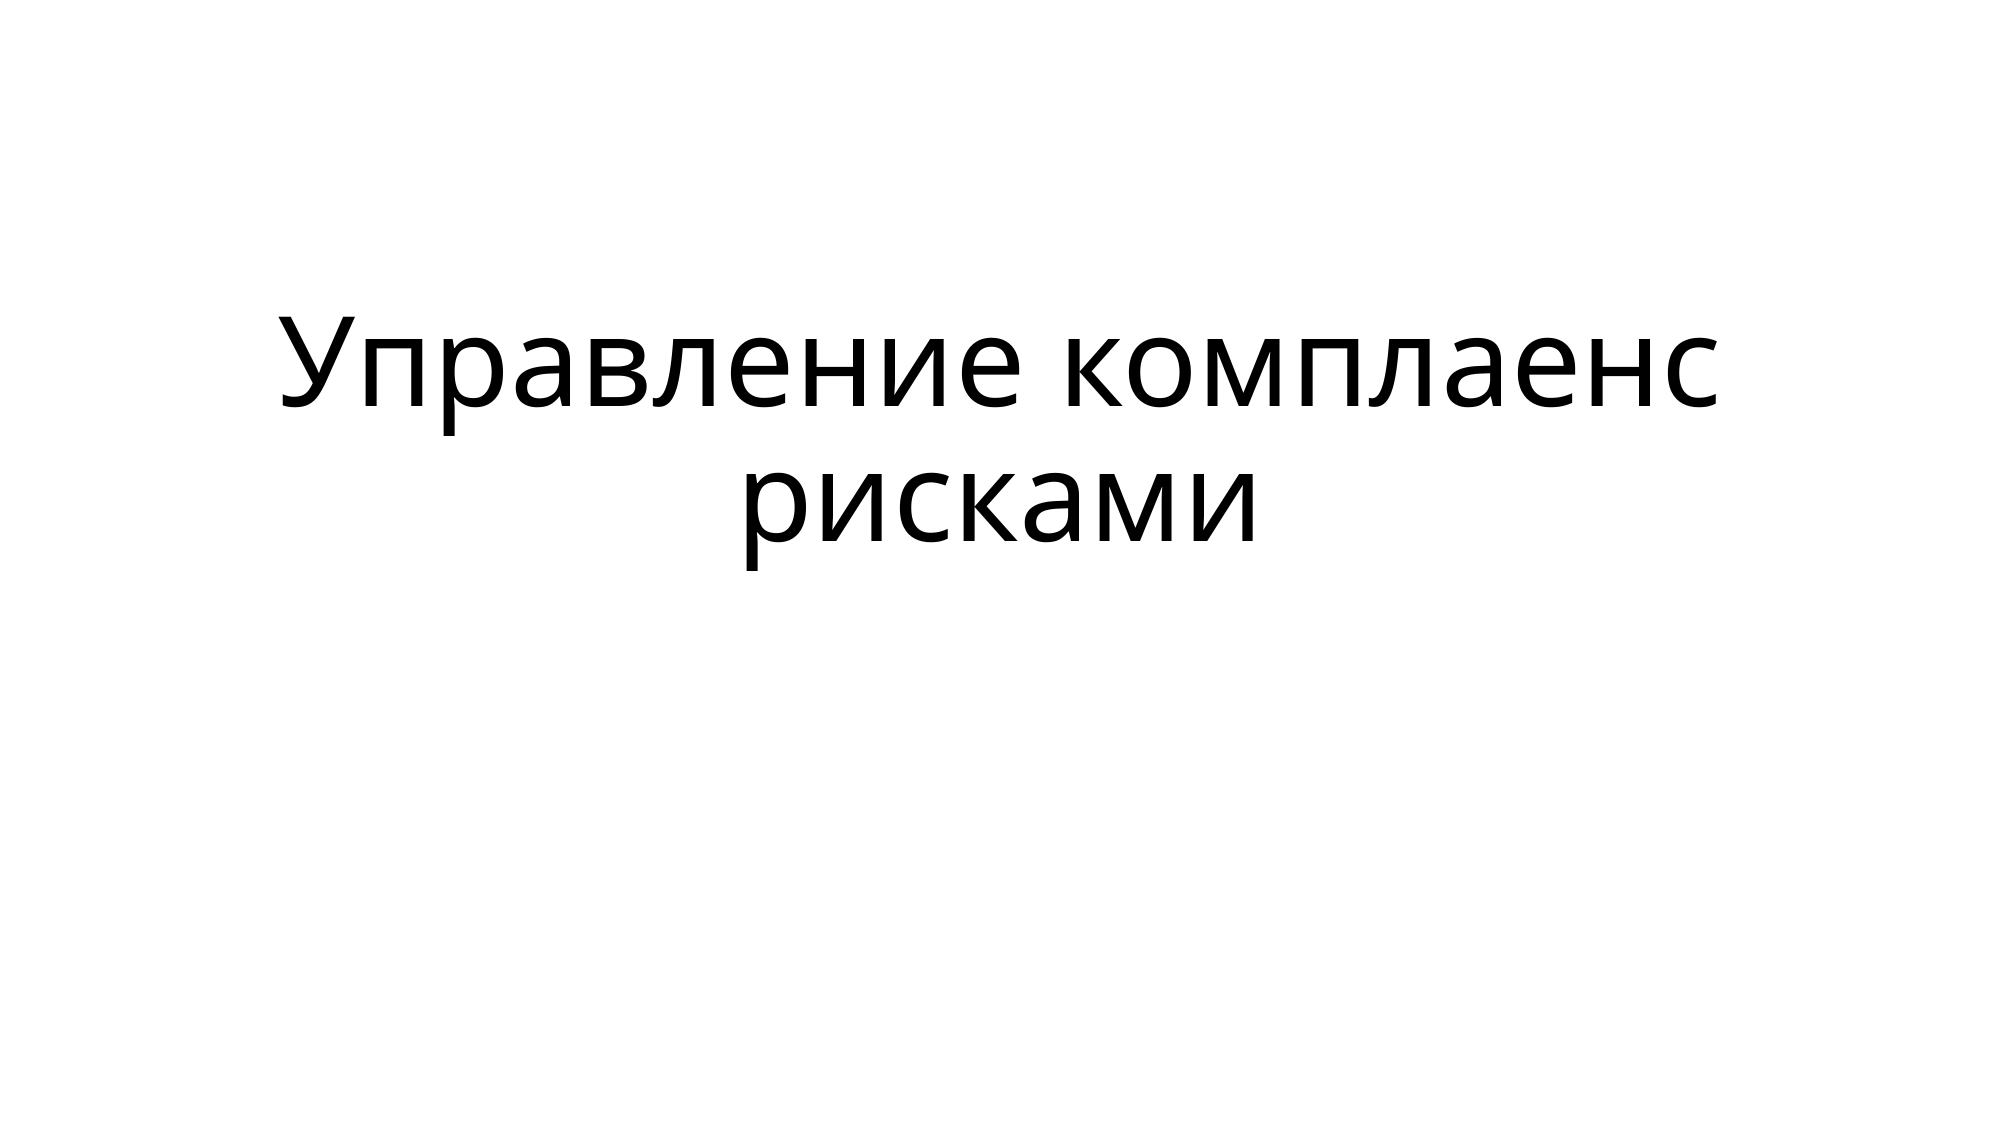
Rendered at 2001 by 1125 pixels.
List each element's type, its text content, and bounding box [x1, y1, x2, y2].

title Управление комплаенс рисками [249, 184, 1750, 576]
